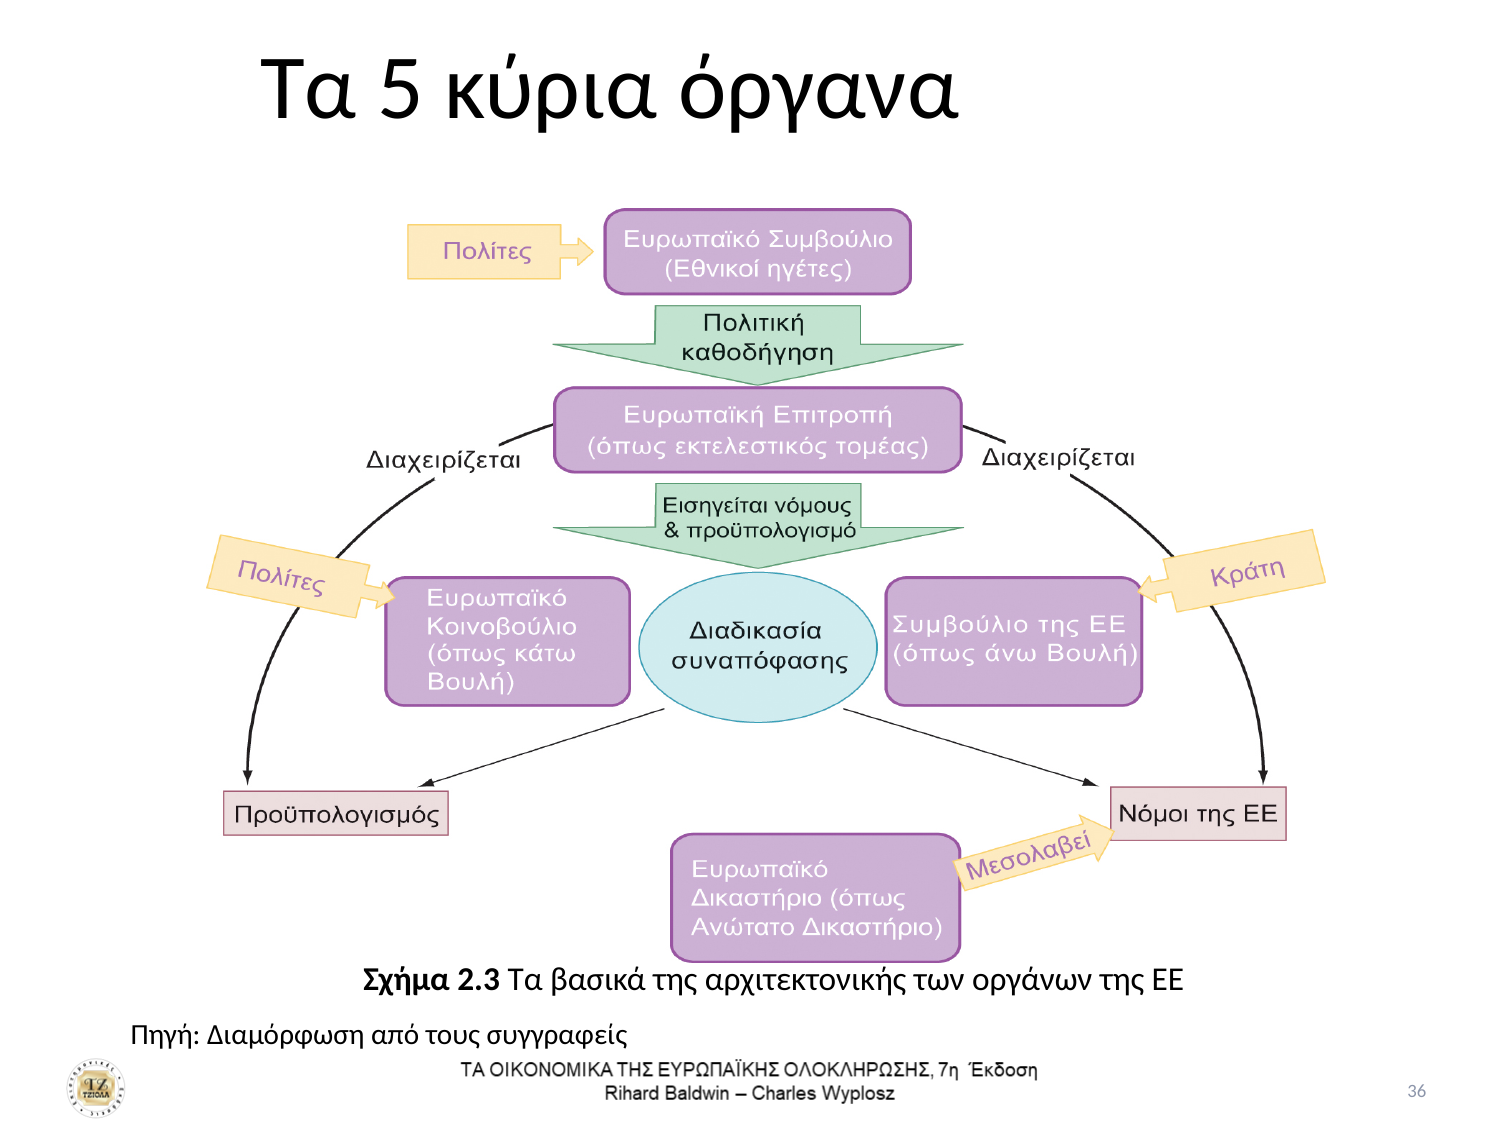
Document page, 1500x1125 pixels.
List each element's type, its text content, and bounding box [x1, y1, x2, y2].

picture [65, 1058, 127, 1119]
slide_number 36 [1283, 1071, 1442, 1109]
text_box Σχήμα 2.3 Τα βασικά της αρχιτεκτονικής των οργάνων της ΕΕ Πηγή: Διαμόρφωση από τους συγγραφείς [115, 922, 1442, 1058]
picture [299, 1058, 1200, 1117]
title Τα 5 κύρια όργανα [58, 14, 1203, 150]
picture [206, 207, 1326, 963]
